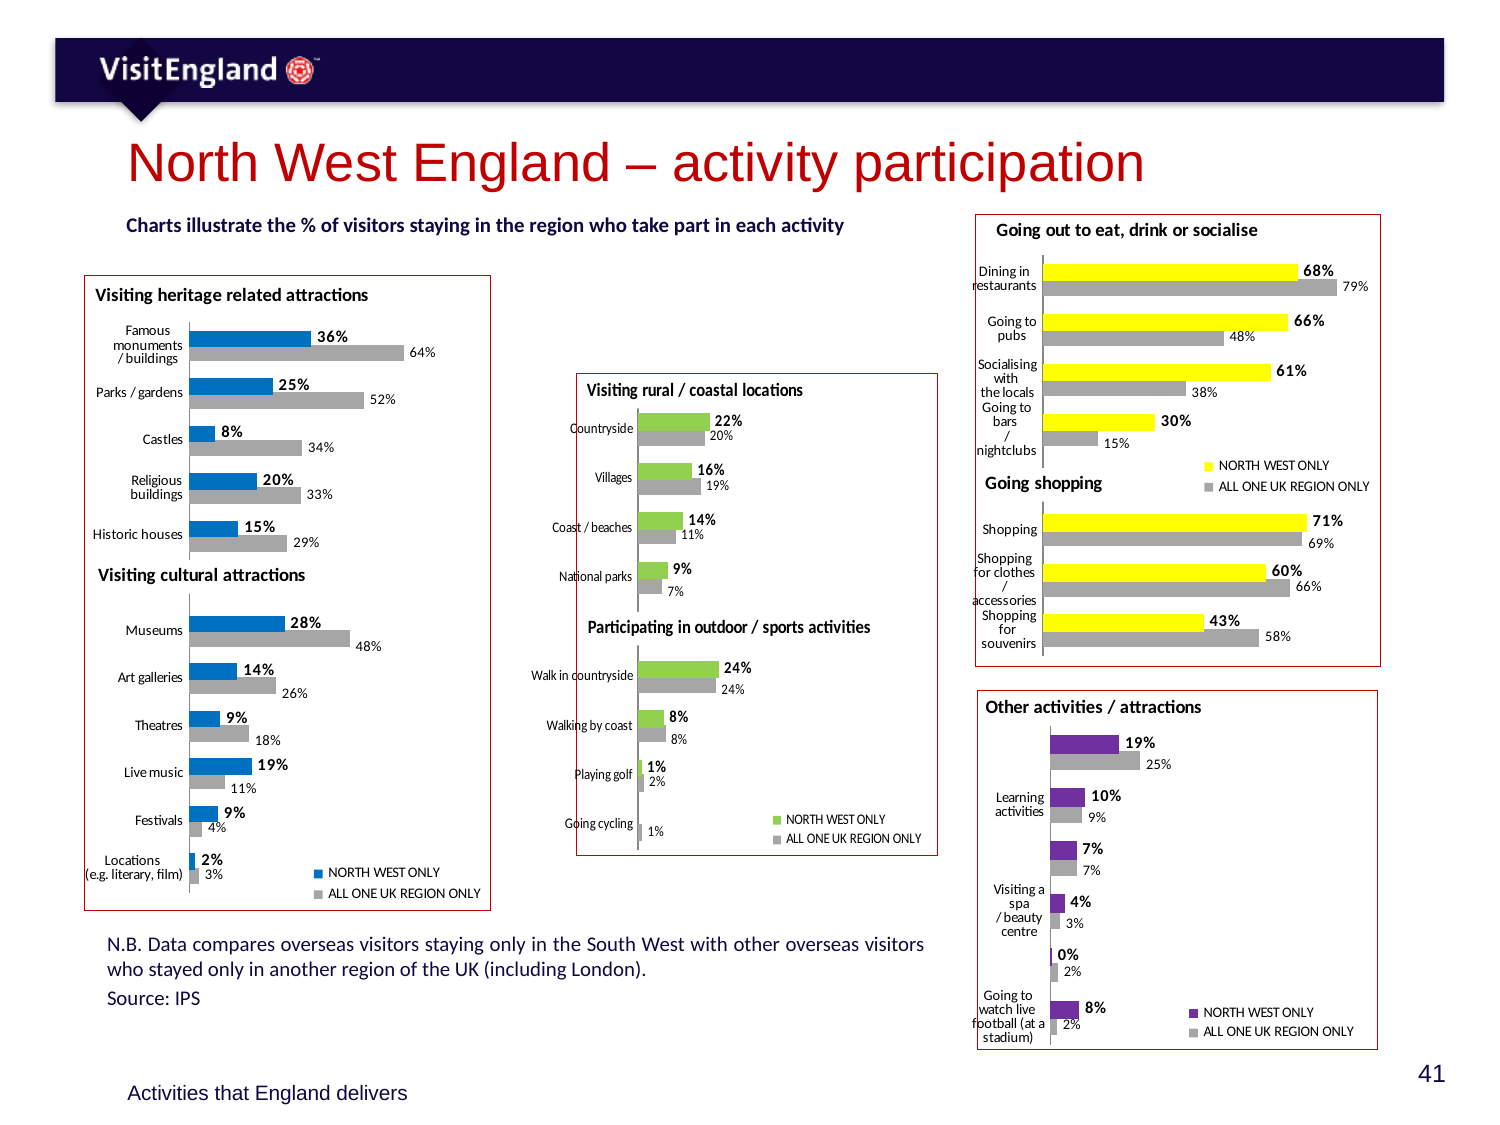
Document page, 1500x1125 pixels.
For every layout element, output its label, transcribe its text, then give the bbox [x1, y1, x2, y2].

chart [84, 275, 491, 911]
chart [971, 689, 1378, 1050]
list Activities that England delivers [112, 1072, 830, 1118]
picture [95, 56, 322, 88]
text_box Charts illustrate the % of visitors staying in the region who take part in each activity [111, 204, 896, 256]
chart [531, 372, 938, 856]
chart [971, 213, 1382, 667]
title North West England – activity participation [112, 120, 1450, 254]
text_box N.B. Data compares overseas visitors staying only in the South West with other overseas visitors who stayed only in another region of the UK (including London). Source: IPS [92, 922, 940, 1025]
